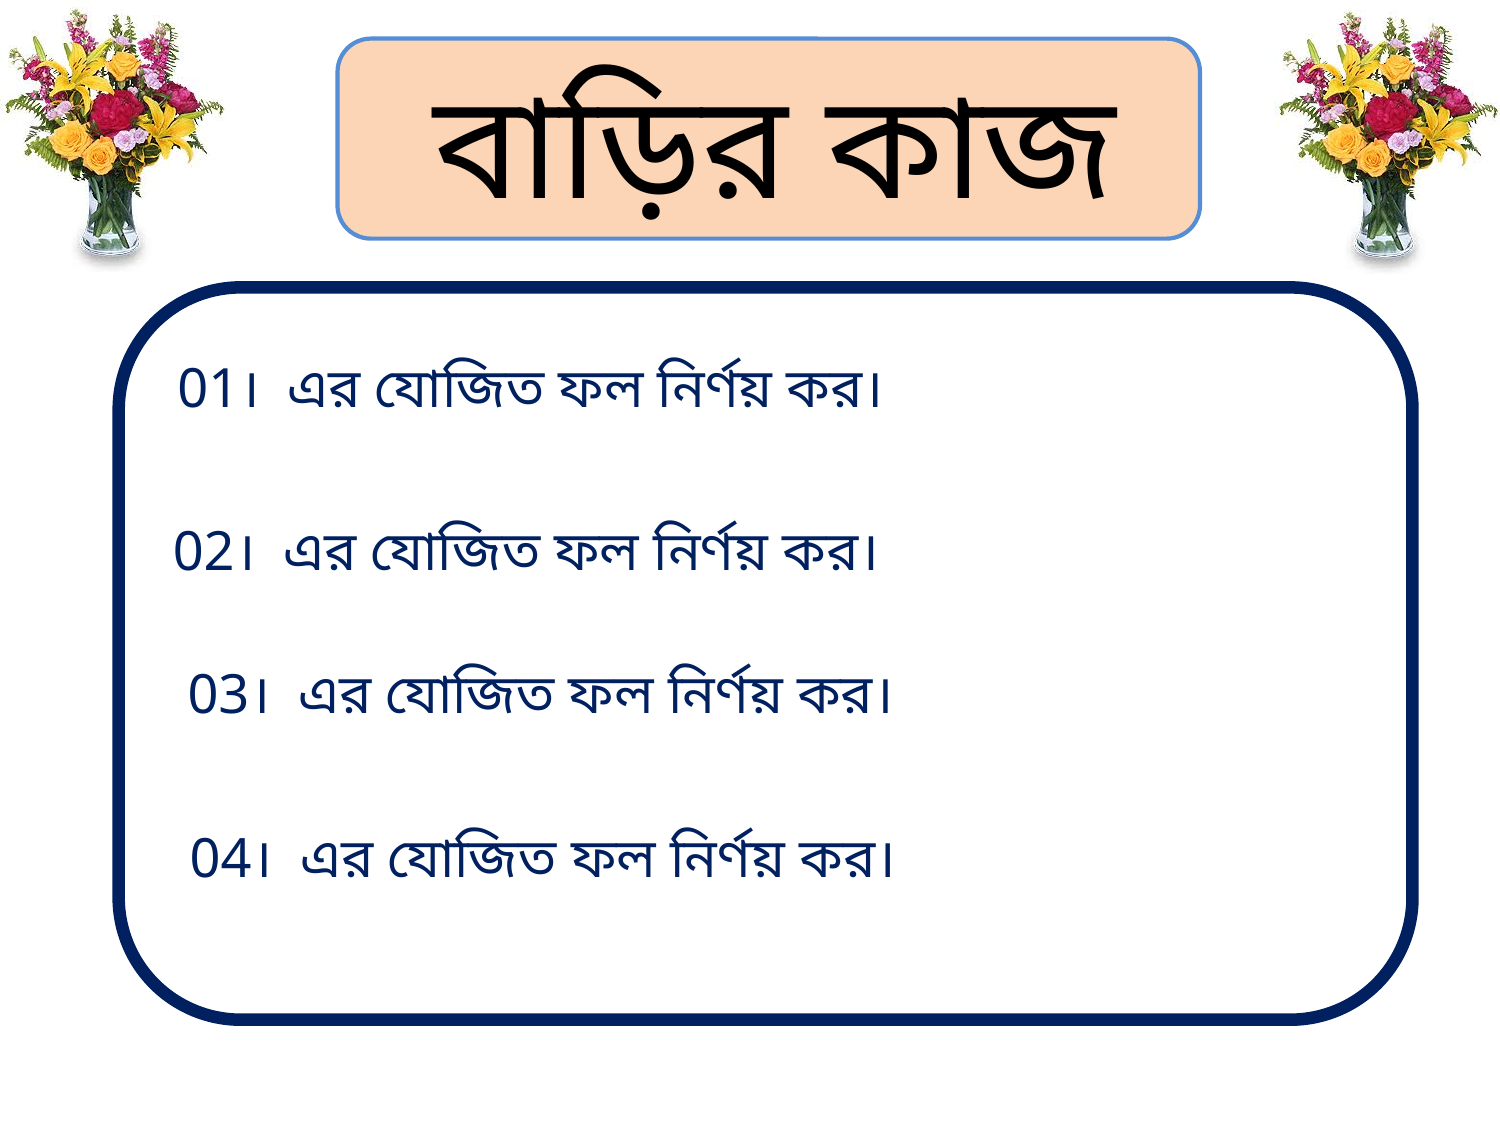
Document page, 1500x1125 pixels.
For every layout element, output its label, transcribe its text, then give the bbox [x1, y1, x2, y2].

text_box বাড়ির কাজ [419, 45, 1132, 236]
picture [0, 0, 226, 274]
text_box [116, 285, 1415, 1022]
text_box [335, 36, 1203, 241]
picture [1274, 1, 1500, 276]
